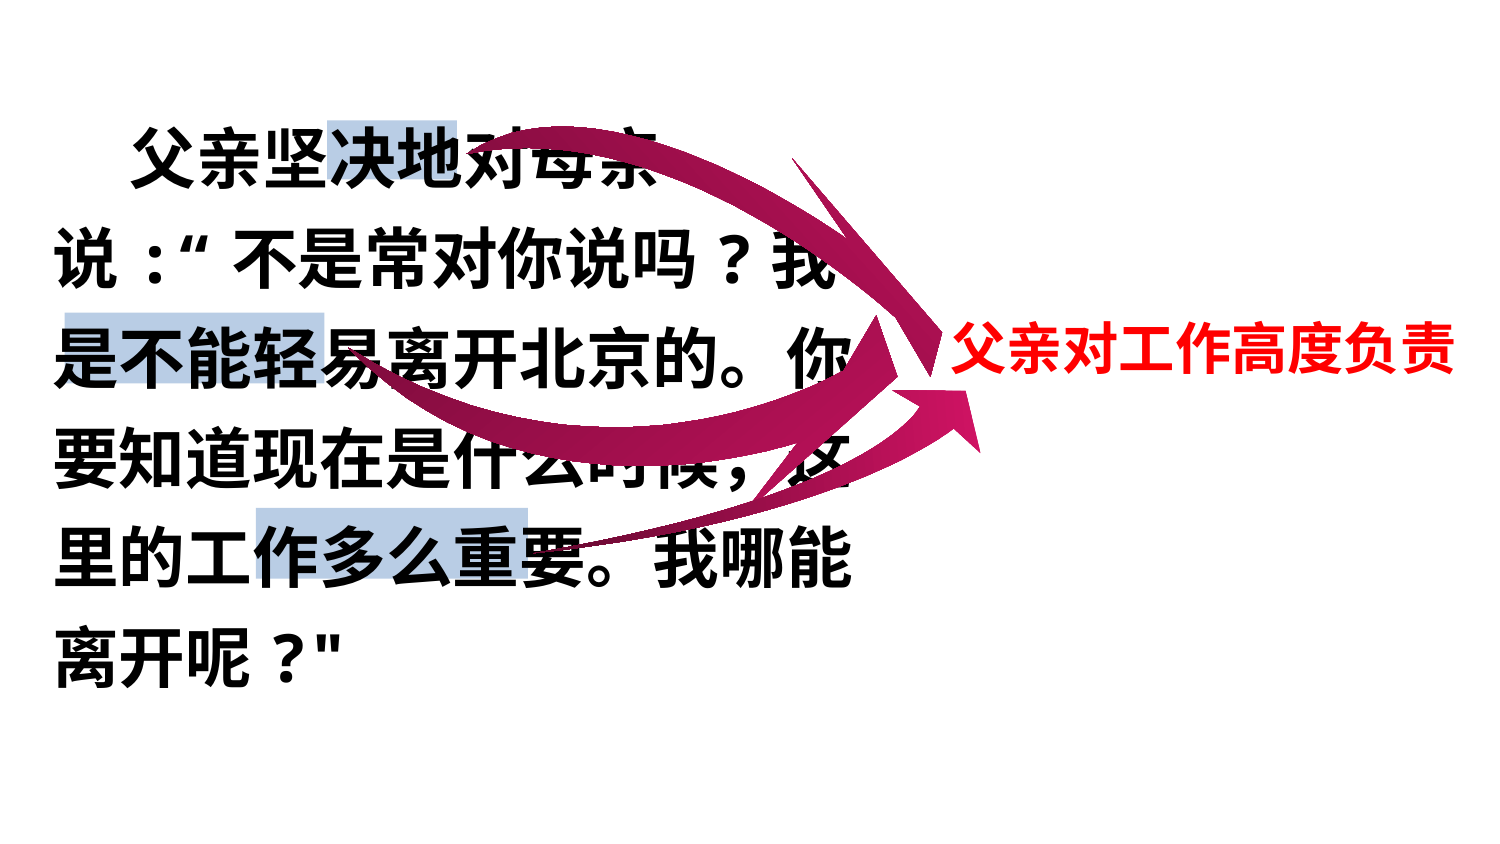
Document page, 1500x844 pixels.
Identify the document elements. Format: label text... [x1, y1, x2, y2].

text_box 父亲坚决地对母亲说:“不是常对你说吗?我是不能轻易离开北京的。你要知道现在是什么时候，这里的工作多么重要。我哪能离开呢?" [41, 91, 873, 702]
text_box 父亲对工作高度负责 [938, 308, 1483, 387]
text_box [348, 315, 898, 500]
text_box [466, 126, 943, 377]
text_box [533, 390, 981, 554]
